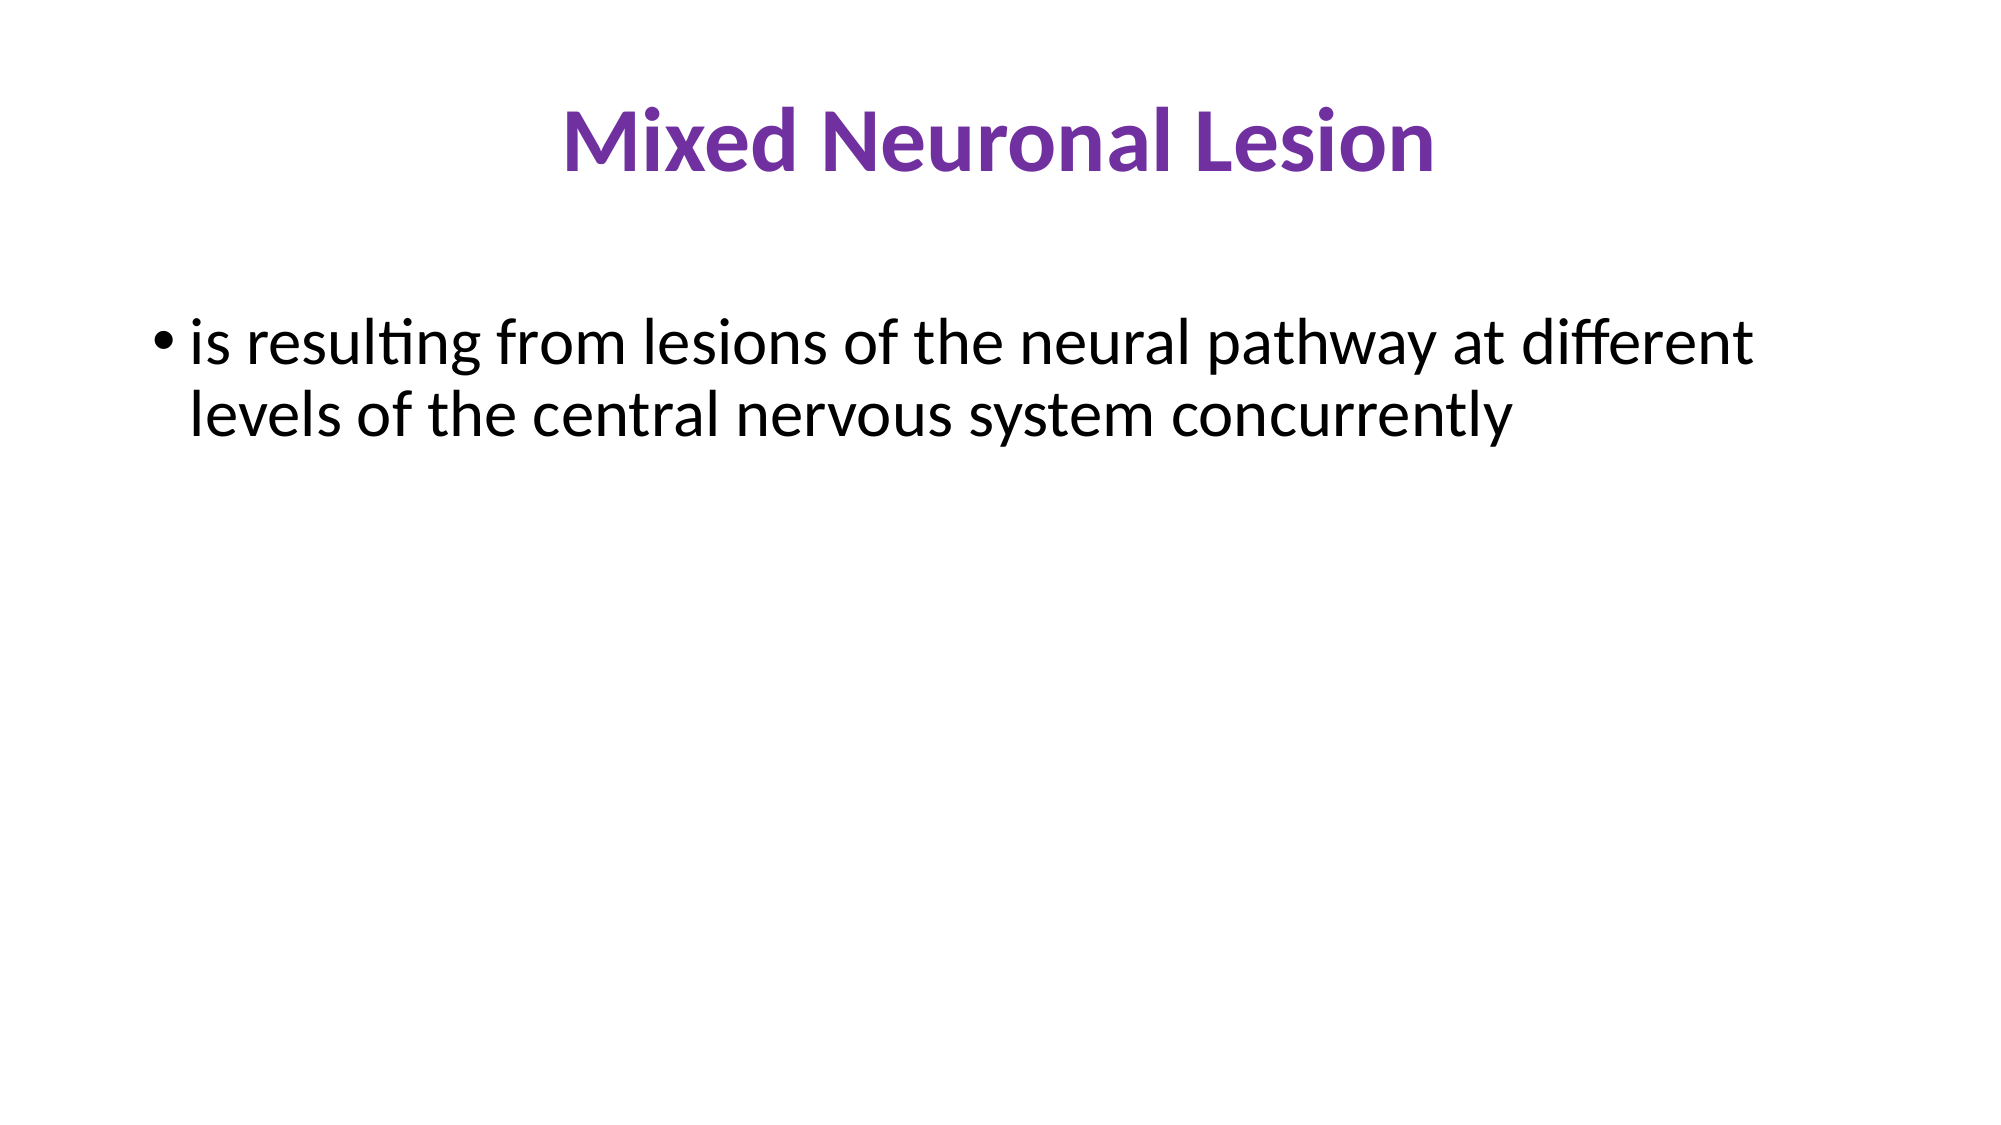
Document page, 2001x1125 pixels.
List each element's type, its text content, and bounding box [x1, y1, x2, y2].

list is resulting from lesions of the neural pathway at different levels of the central nervous system concurrently [137, 299, 1863, 1014]
title Mixed Neuronal Lesion [137, 59, 1863, 225]
